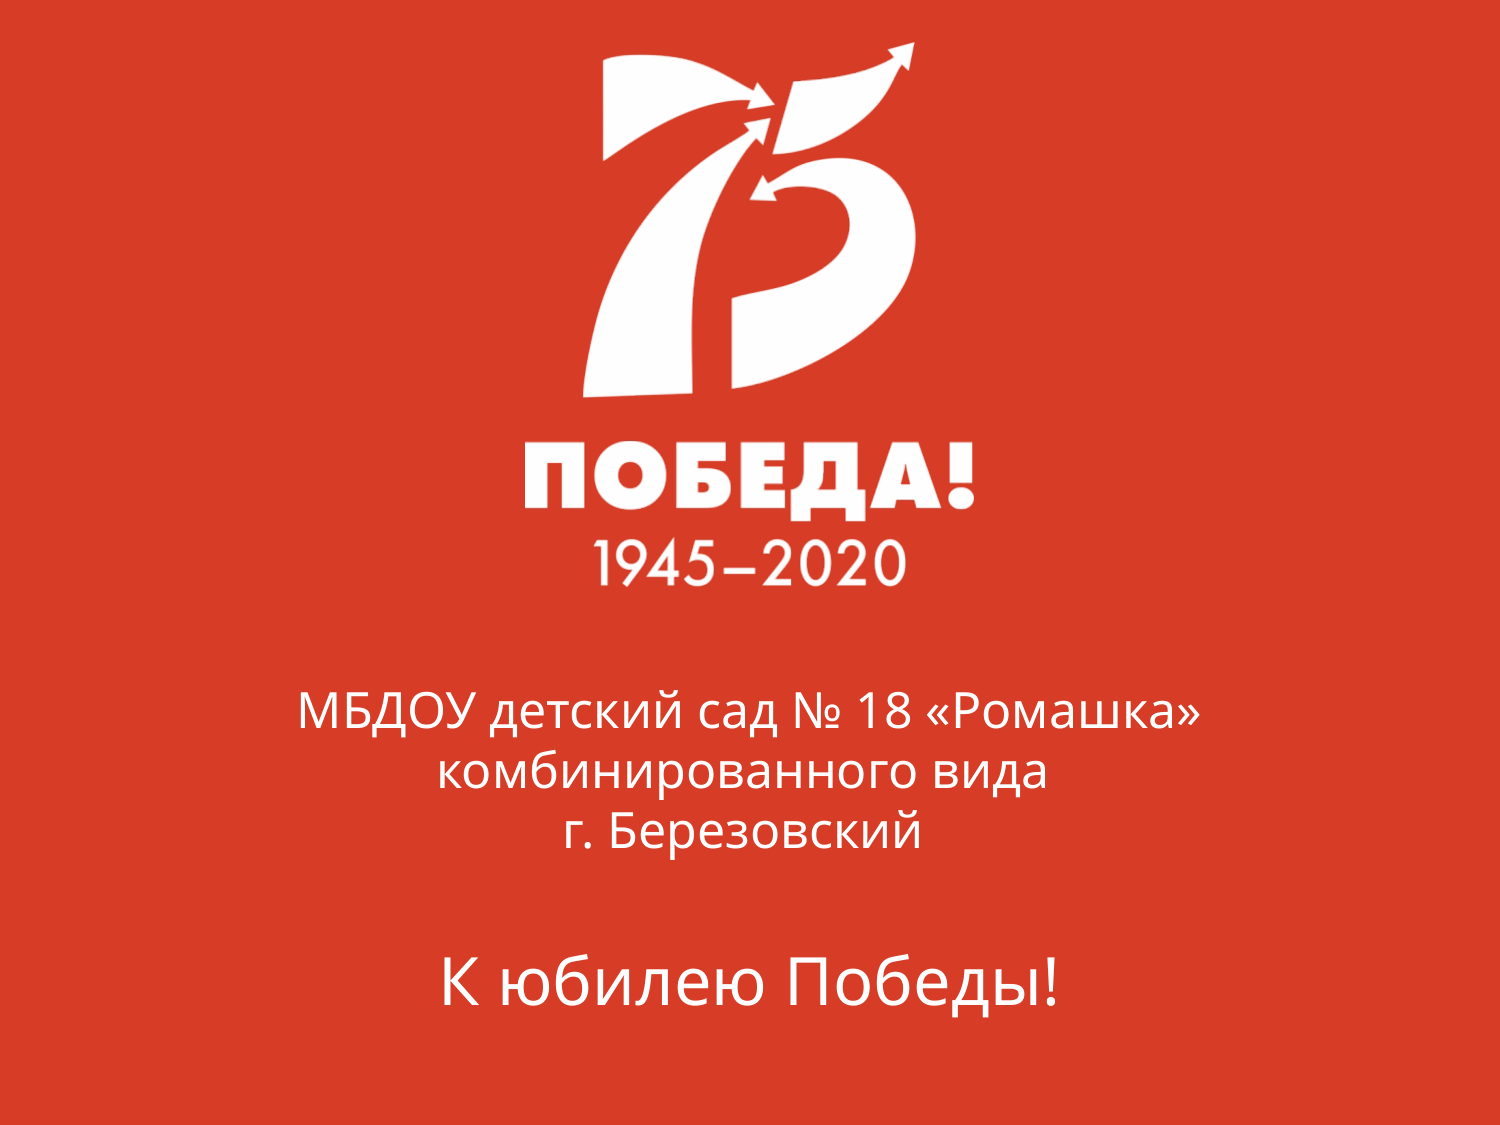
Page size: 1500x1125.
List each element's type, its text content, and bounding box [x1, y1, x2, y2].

picture [525, 42, 974, 587]
title МБДОУ детский сад № 18 «Ромашка» комбинированного вида г. Березовский К юбилею Победы! [112, 727, 1388, 910]
